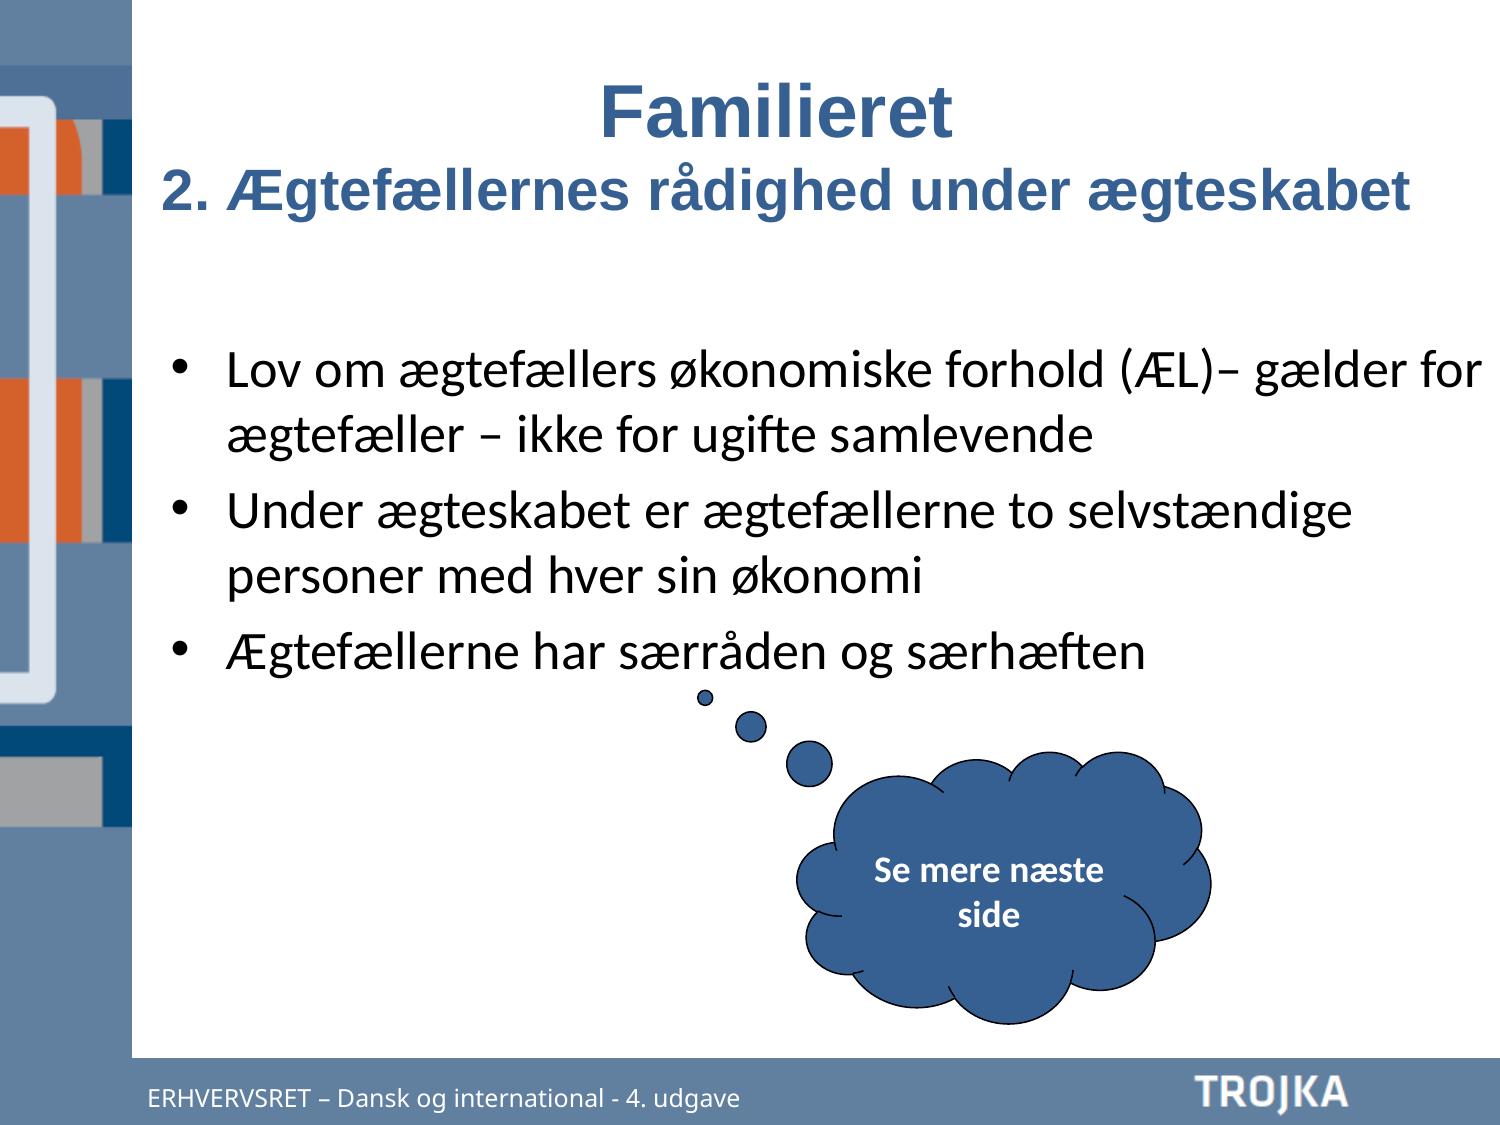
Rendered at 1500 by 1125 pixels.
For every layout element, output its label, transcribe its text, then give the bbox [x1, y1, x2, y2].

text_box Lov om ægtefællers økonomiske forhold (ÆL)– gælder for ægtefæller – ikke for ugifte samlevende Under ægteskabet er ægtefællerne to selvstændige personer med hver sin økonomi Ægtefællerne har særråden og særhæften [155, 326, 1500, 1069]
text_box Se mere næste side [796, 752, 1211, 1025]
picture [0, 0, 1500, 1125]
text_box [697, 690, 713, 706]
text_box Se mere næste side [786, 741, 833, 787]
text_box Familieret 2. Ægtefællernes rådighed under ægteskabet [112, 54, 1463, 243]
text_box Se mere næste side [735, 711, 767, 742]
